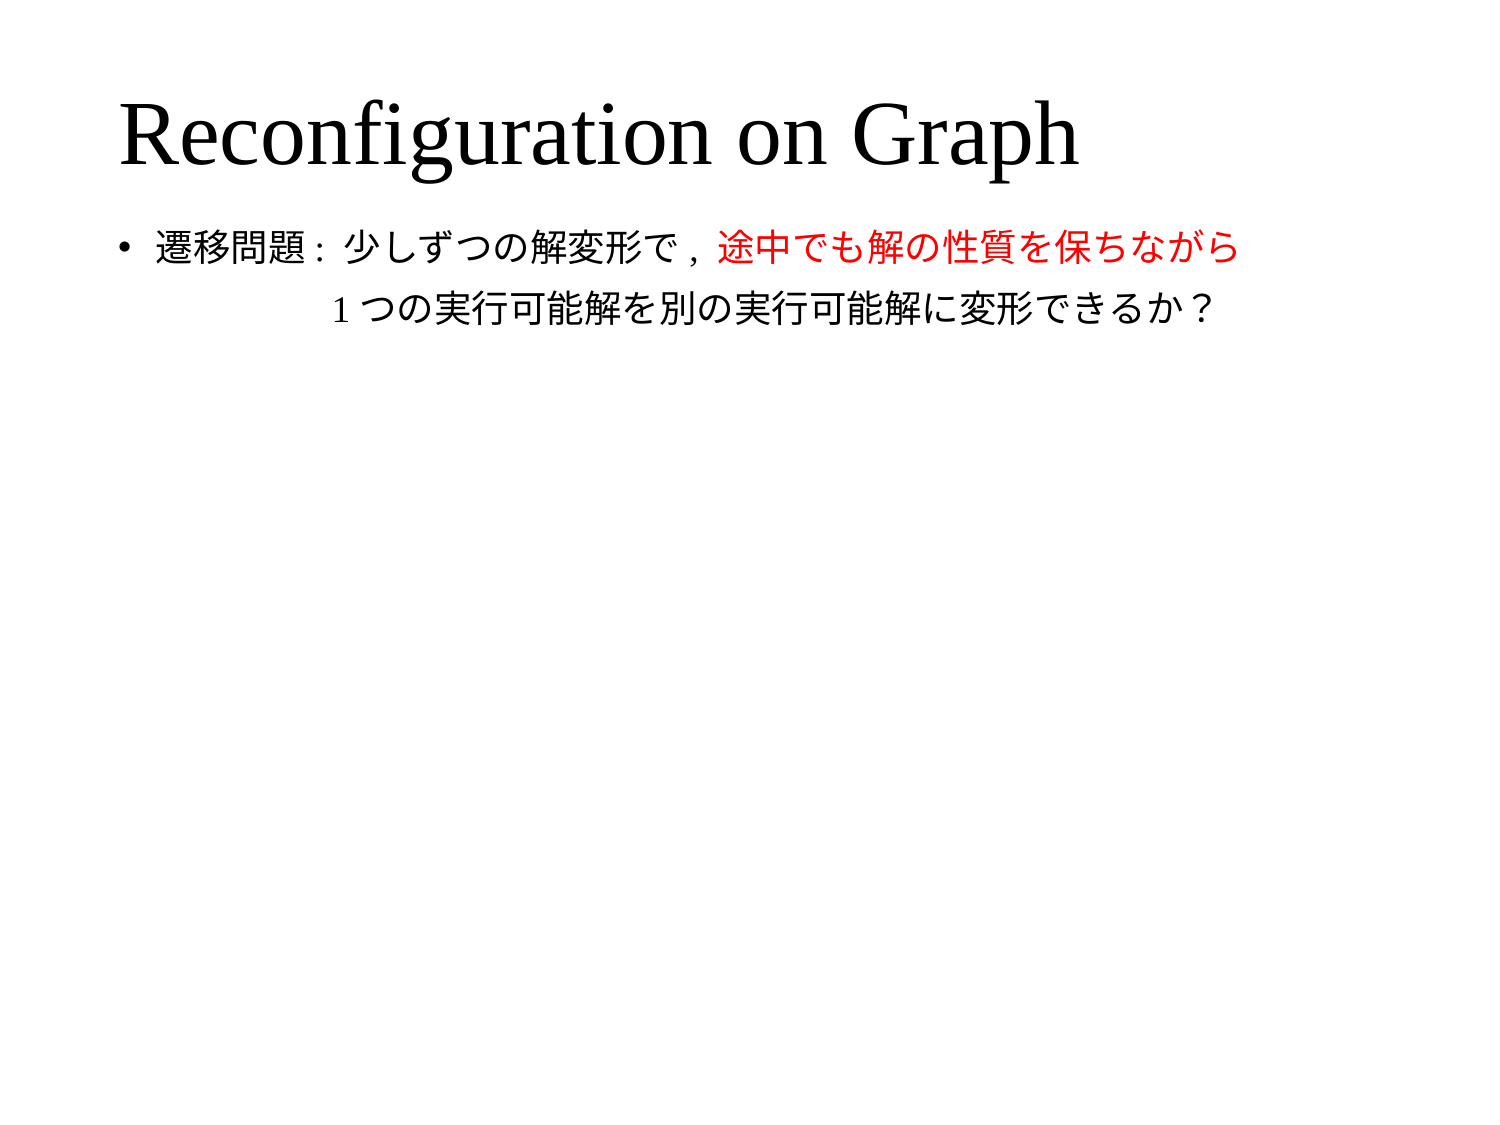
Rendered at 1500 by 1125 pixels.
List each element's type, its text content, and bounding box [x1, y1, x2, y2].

title Reconfiguration on Graph [103, 59, 1397, 211]
list 遷移問題: 少しずつの解変形で, 途中でも解の性質を保ちながら 1つの実行可能解を別の実行可能解に変形できるか？ [103, 221, 1397, 1042]
